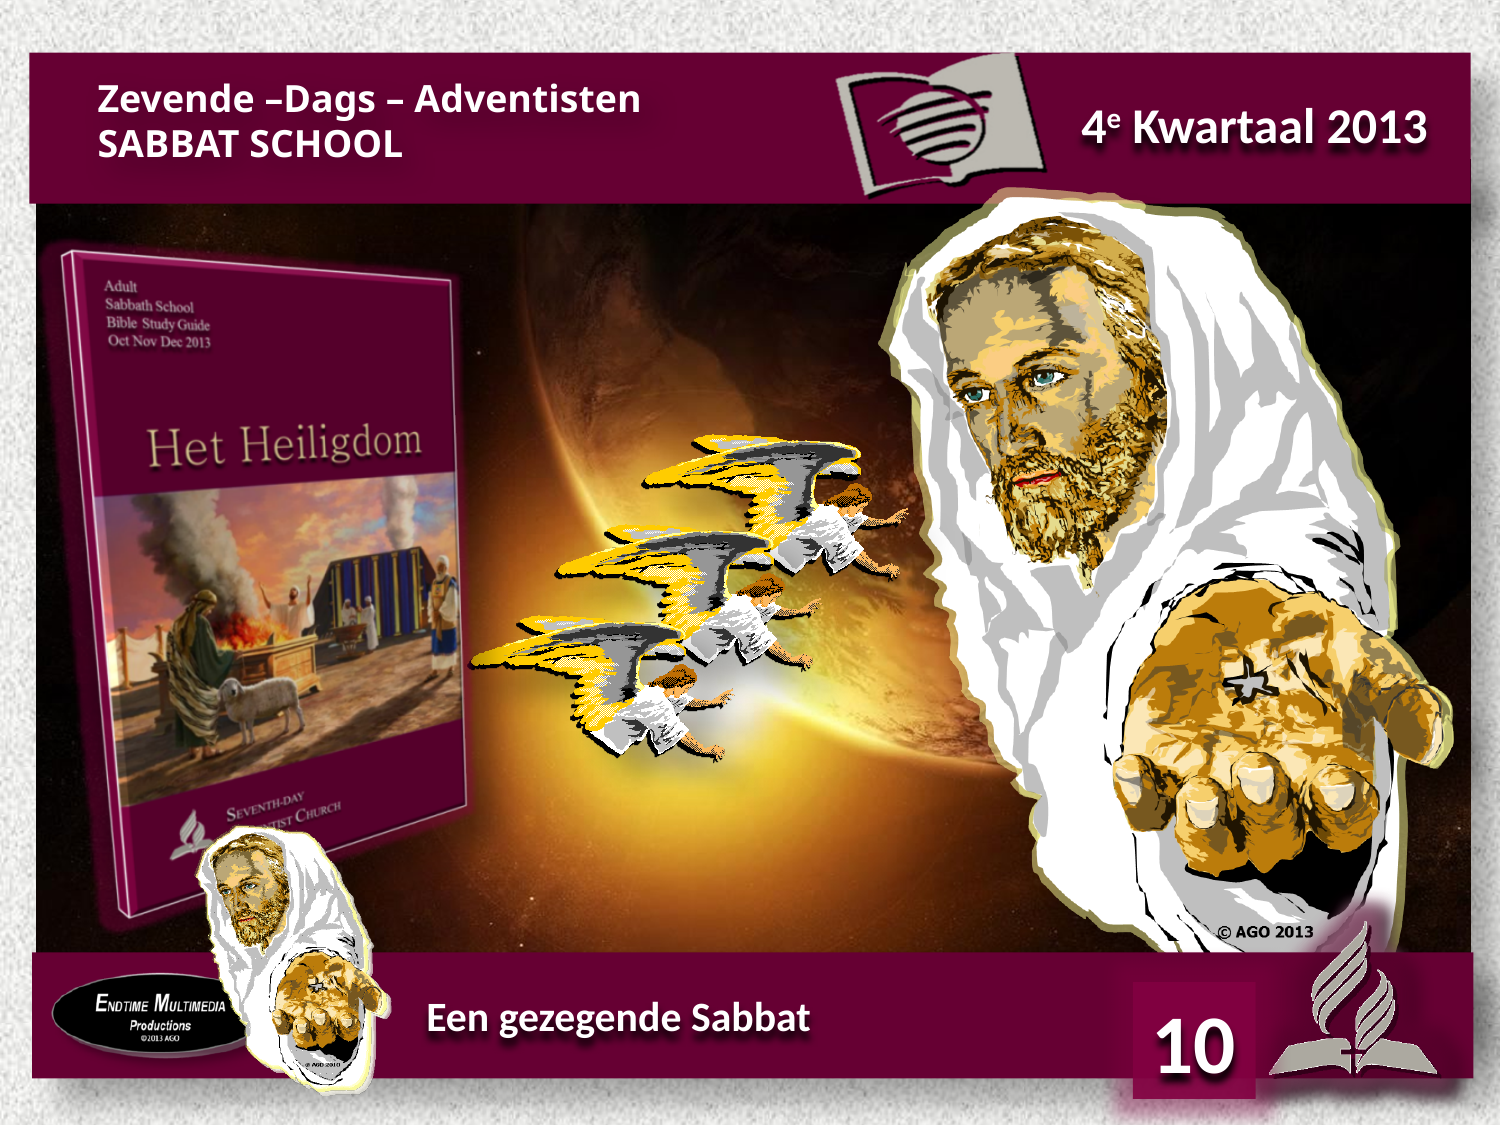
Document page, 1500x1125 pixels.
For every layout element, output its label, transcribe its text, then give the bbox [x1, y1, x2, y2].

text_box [1132, 915, 1441, 1100]
text_box 4e Kwartaal 2013 [1066, 86, 1443, 158]
picture [0, 0, 1500, 1125]
text_box Zevende –Dags – Adventisten SABBAT SCHOOL [82, 67, 668, 158]
text_box [27, 51, 833, 206]
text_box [475, 408, 910, 771]
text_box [31, 821, 1474, 1096]
text_box [1044, 51, 1473, 160]
